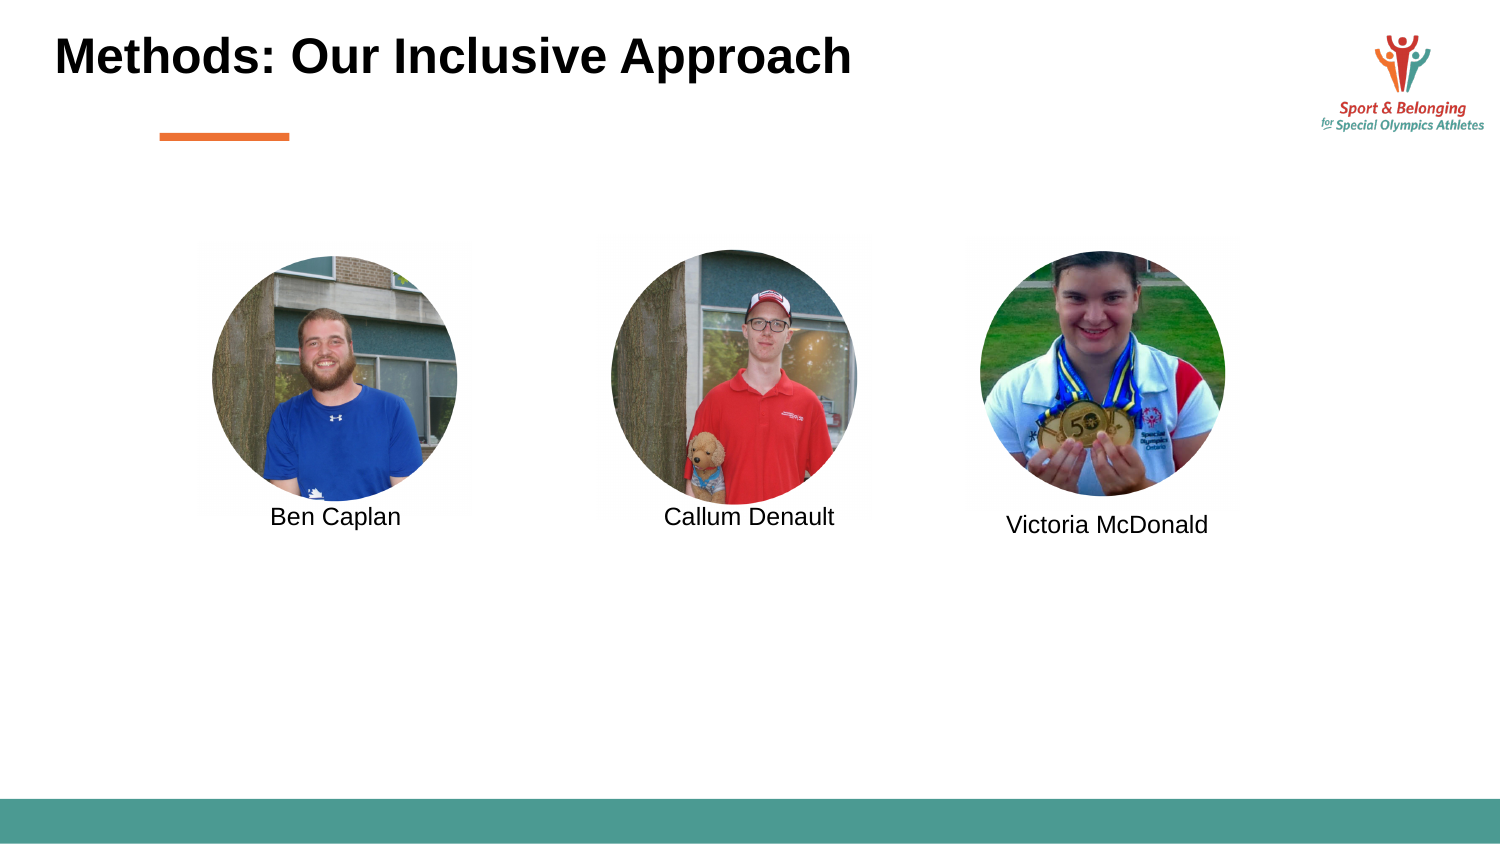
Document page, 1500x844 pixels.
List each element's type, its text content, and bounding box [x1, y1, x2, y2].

picture [197, 241, 472, 516]
text_box Ben Caplan [255, 516, 452, 538]
picture [1305, 8, 1500, 159]
picture [596, 234, 872, 520]
text_box [159, 132, 290, 141]
text_box Methods: Our Inclusive Approach [39, 0, 1134, 111]
text_box Callum Denault [649, 493, 895, 538]
text_box Victoria McDonald [991, 501, 1276, 546]
picture [965, 236, 1240, 511]
